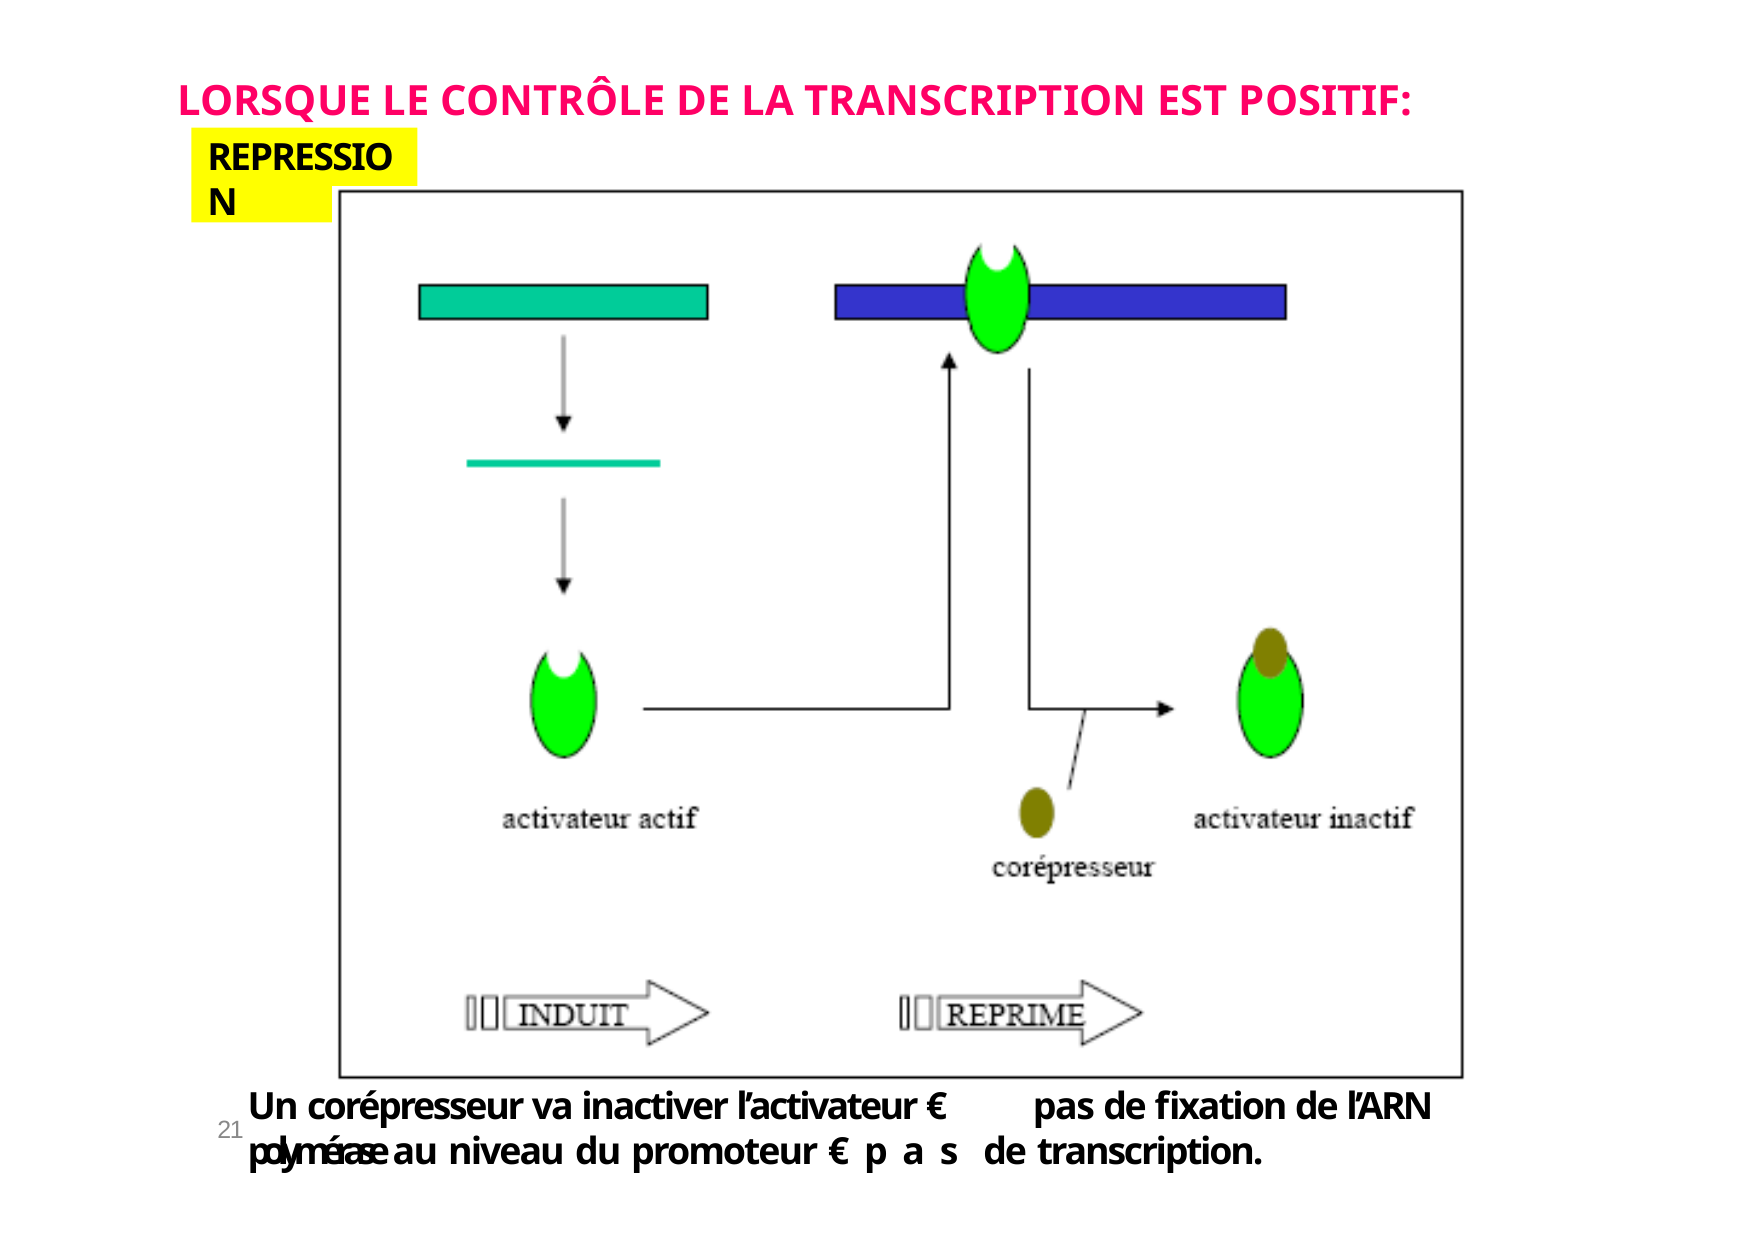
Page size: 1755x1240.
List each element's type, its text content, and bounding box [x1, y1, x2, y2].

title LORSQUE LE CONTRÔLE DE LA TRANSCRIPTION EST POSITIF: [175, 72, 1550, 282]
text_box Un corépresseur va inactiver l’activateur € pas de fixation de l’ARN polymérase au niveau du promoteur €pas de transcription. [245, 1080, 1509, 1173]
text_box 21 [215, 1111, 245, 1144]
text_box [332, 186, 1469, 1080]
